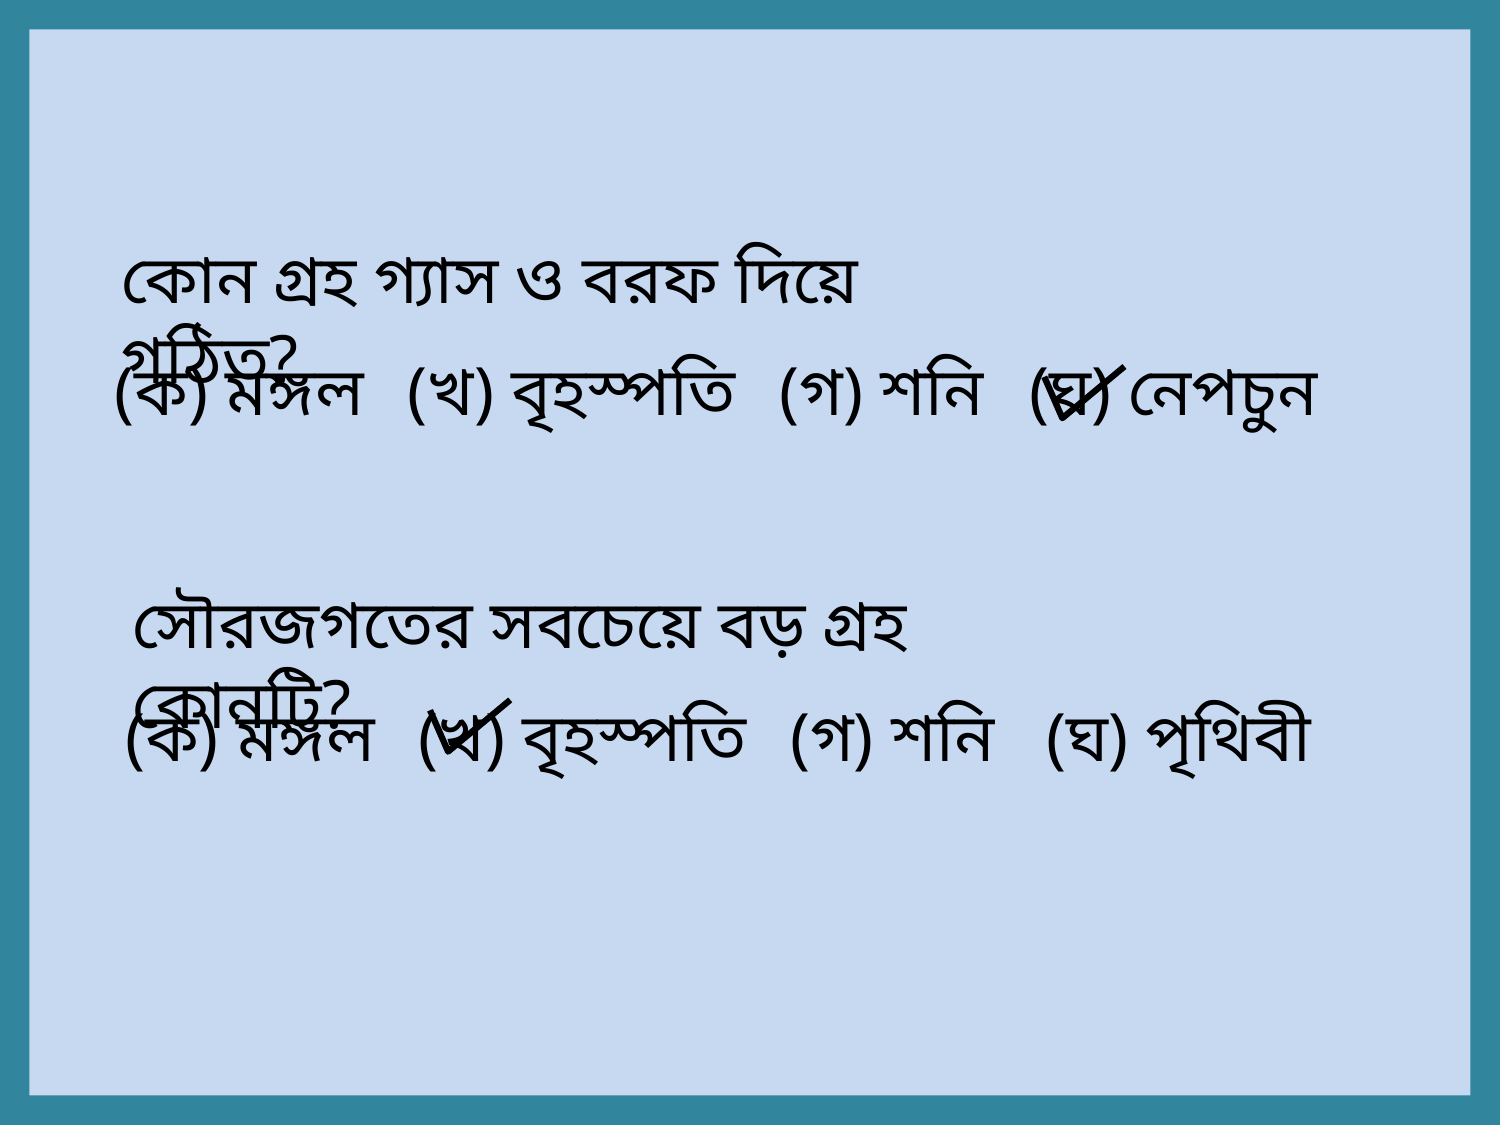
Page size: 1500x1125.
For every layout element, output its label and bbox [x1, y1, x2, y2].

text_box [0, 0, 1500, 1125]
text_box [117, 574, 1301, 784]
text_box [106, 228, 1301, 438]
